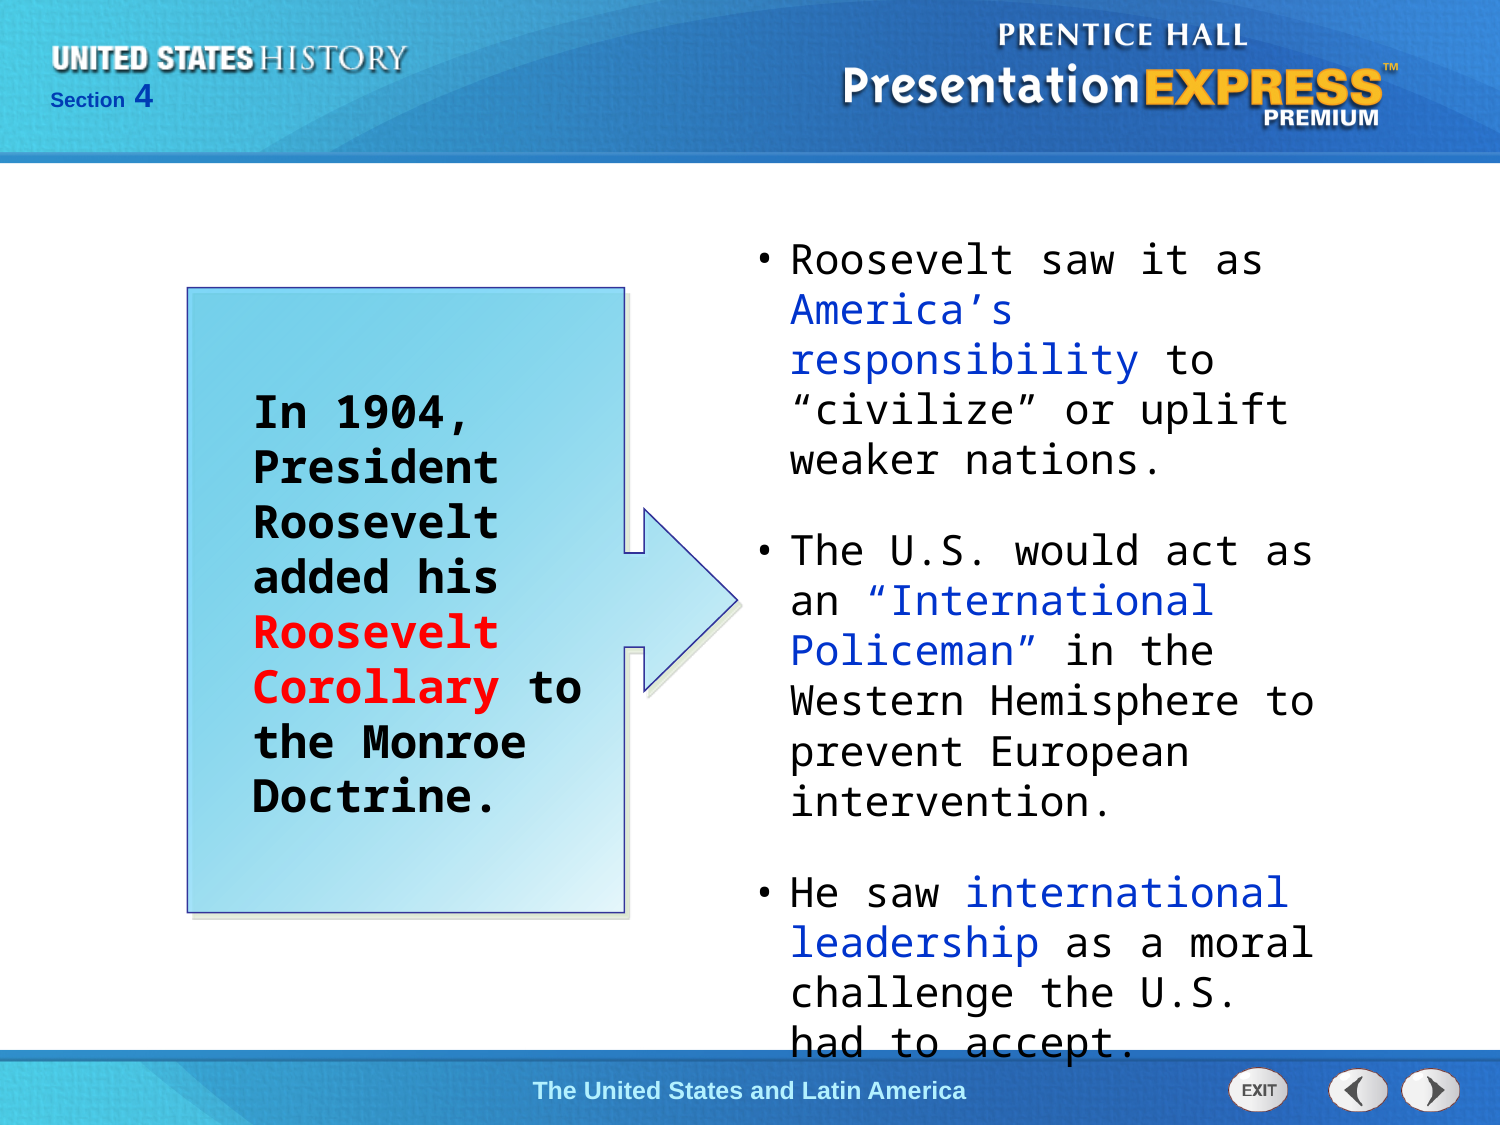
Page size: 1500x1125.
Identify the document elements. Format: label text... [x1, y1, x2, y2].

text_box Roosevelt saw it as America’s responsibility to “civilize” or uplift weaker nations. The U.S. would act as an “International Policeman” in the Western Hemisphere to prevent European intervention. He saw international leadership as a moral challenge the U.S. had to accept. [737, 224, 1350, 1074]
picture [0, 0, 1500, 1125]
text_box In 1904, President Roosevelt added his Roosevelt Corollary to the Monroe Doctrine. [237, 374, 613, 830]
text_box [187, 287, 737, 913]
